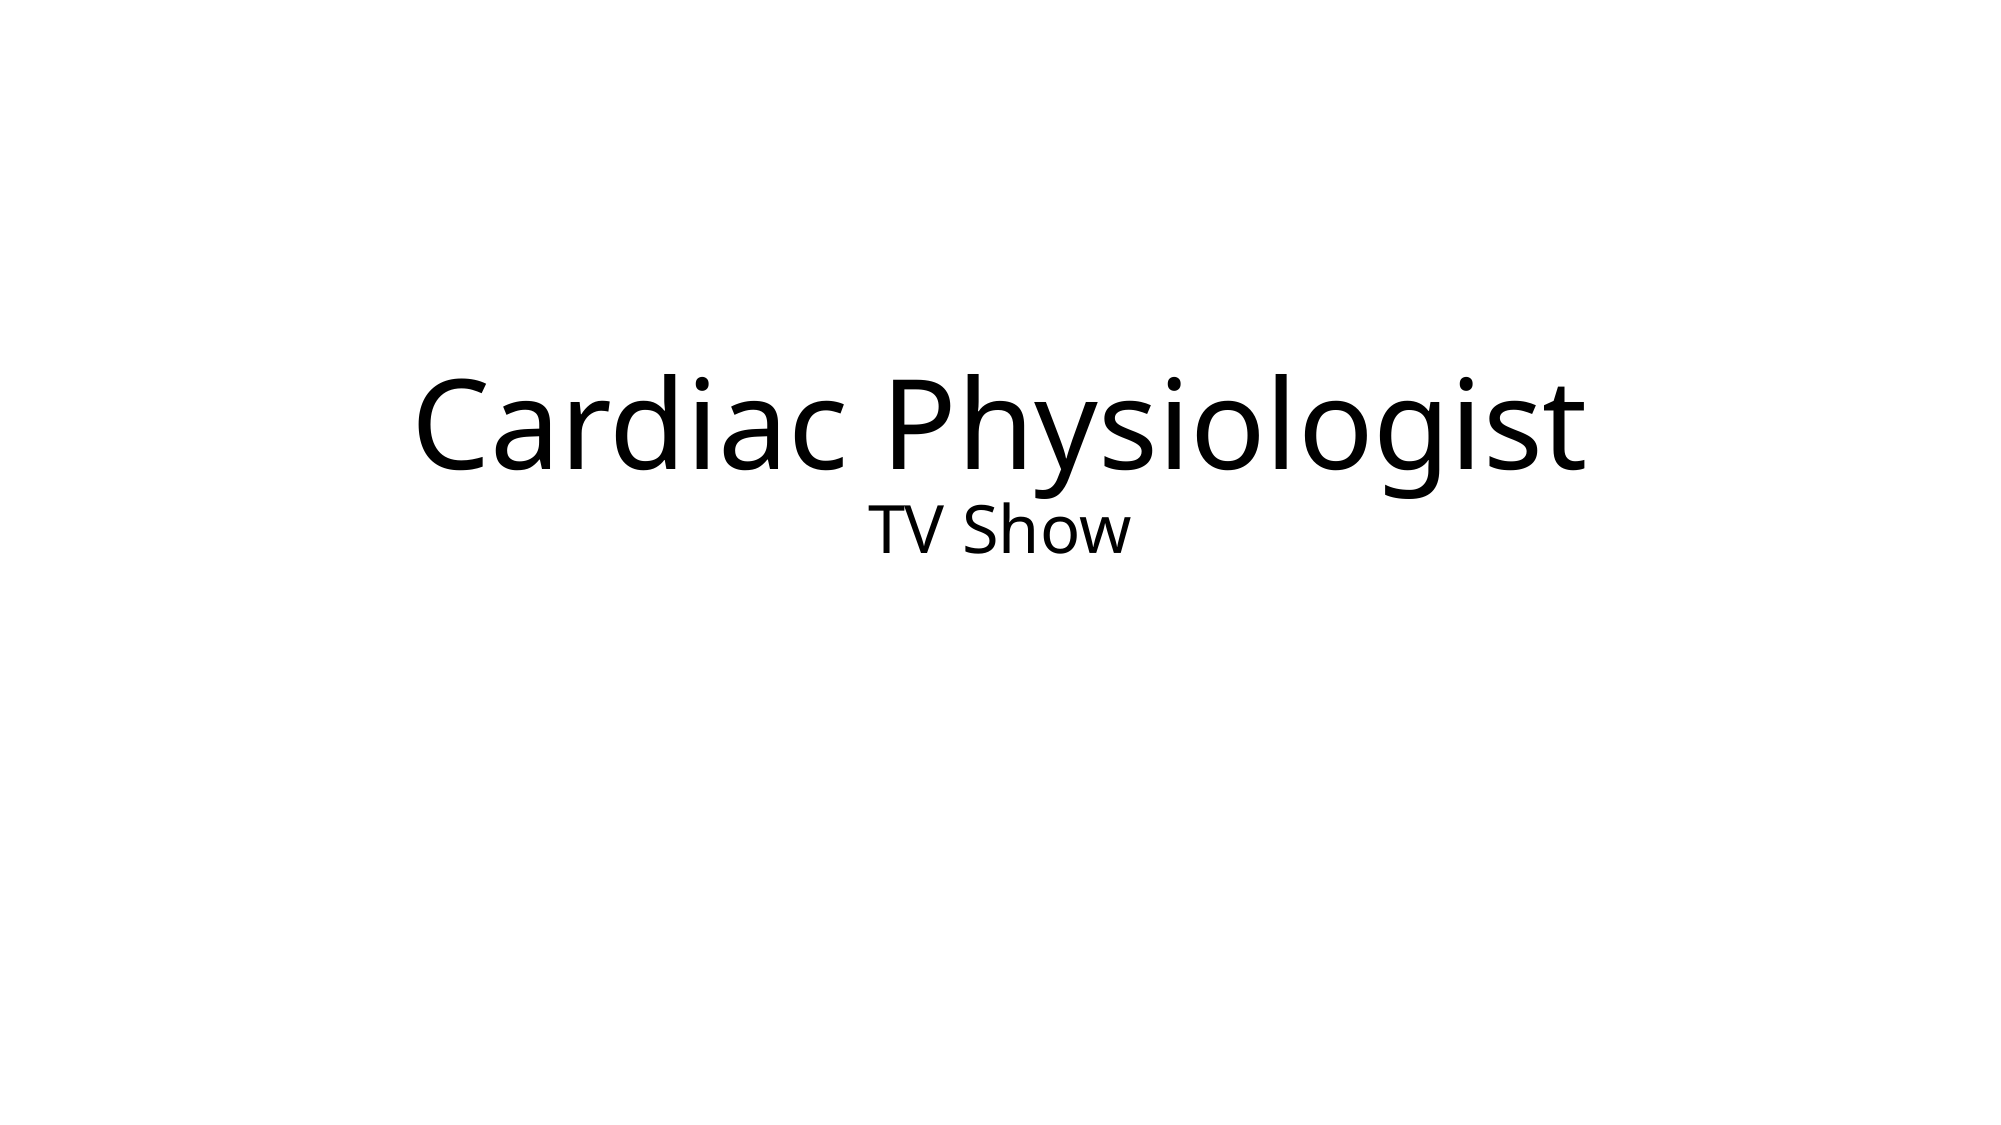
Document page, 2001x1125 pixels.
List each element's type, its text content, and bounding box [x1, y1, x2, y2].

title Cardiac Physiologist TV Show [249, 184, 1750, 576]
